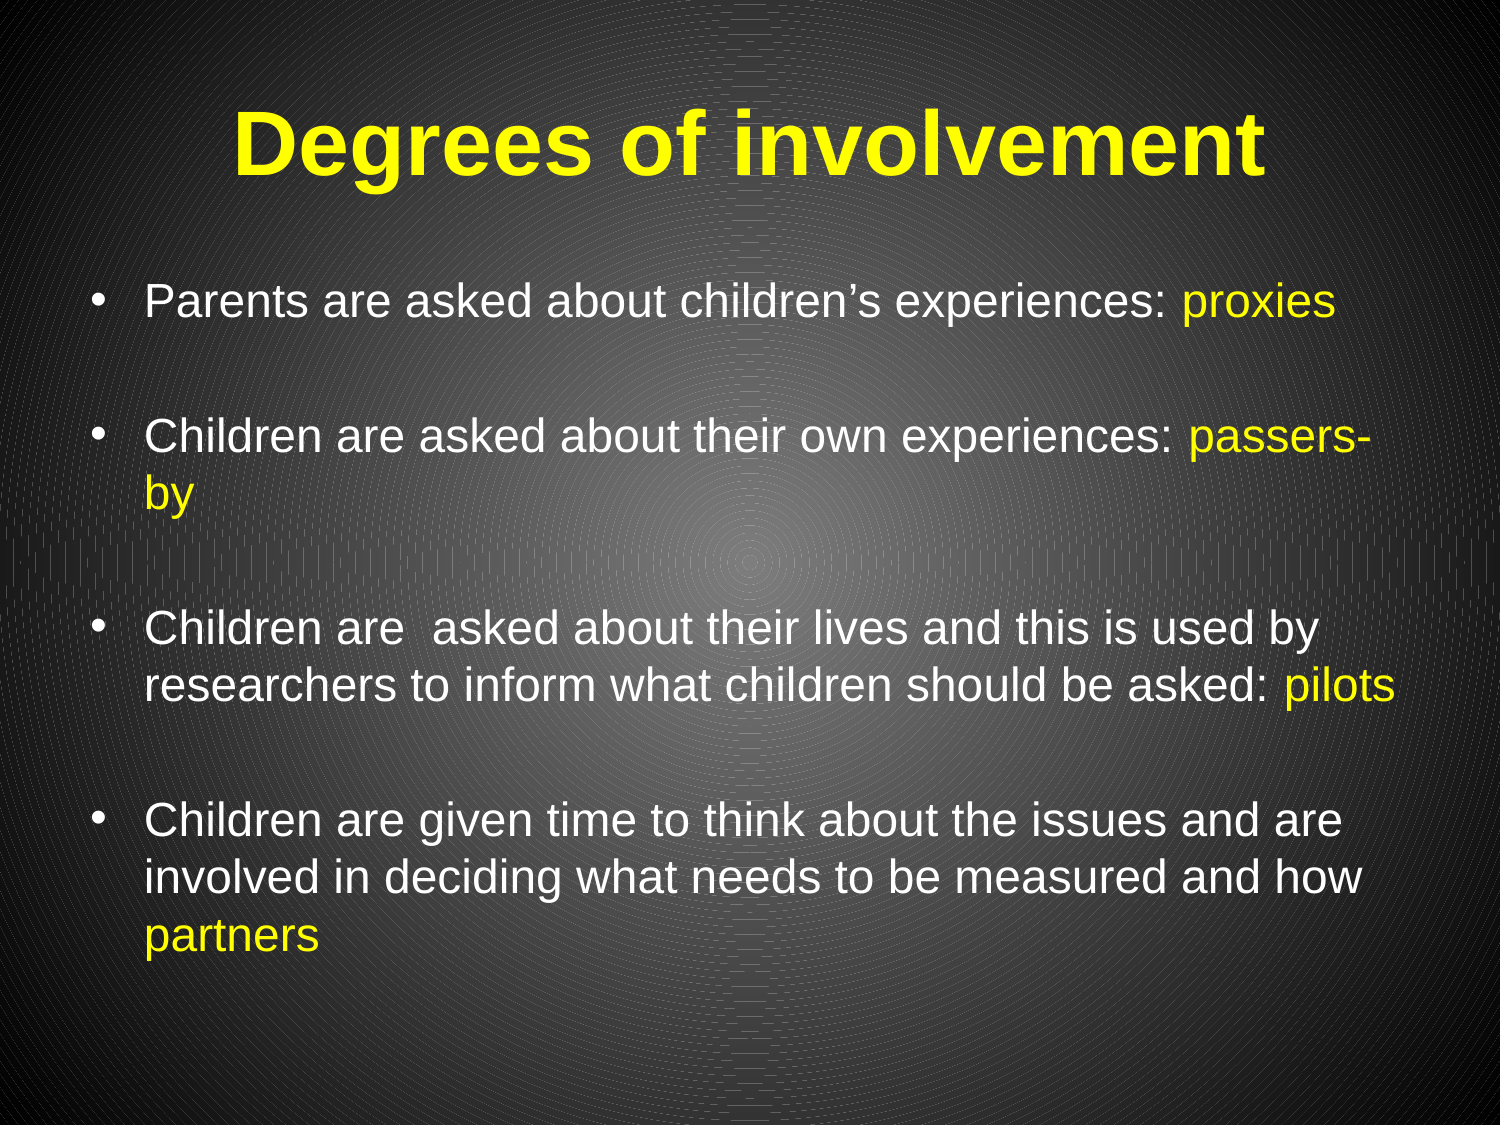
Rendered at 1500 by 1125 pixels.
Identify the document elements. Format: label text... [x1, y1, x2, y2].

title Degrees of involvement [75, 45, 1425, 233]
list Parents are asked about children’s experiences: proxies Children are asked about their own experiences: passers-by Children are asked about their lives and this is used by researchers to inform what children should be asked: pilots Children are given time to think about the issues and are involved in deciding what needs to be measured and how partners [75, 262, 1425, 1005]
